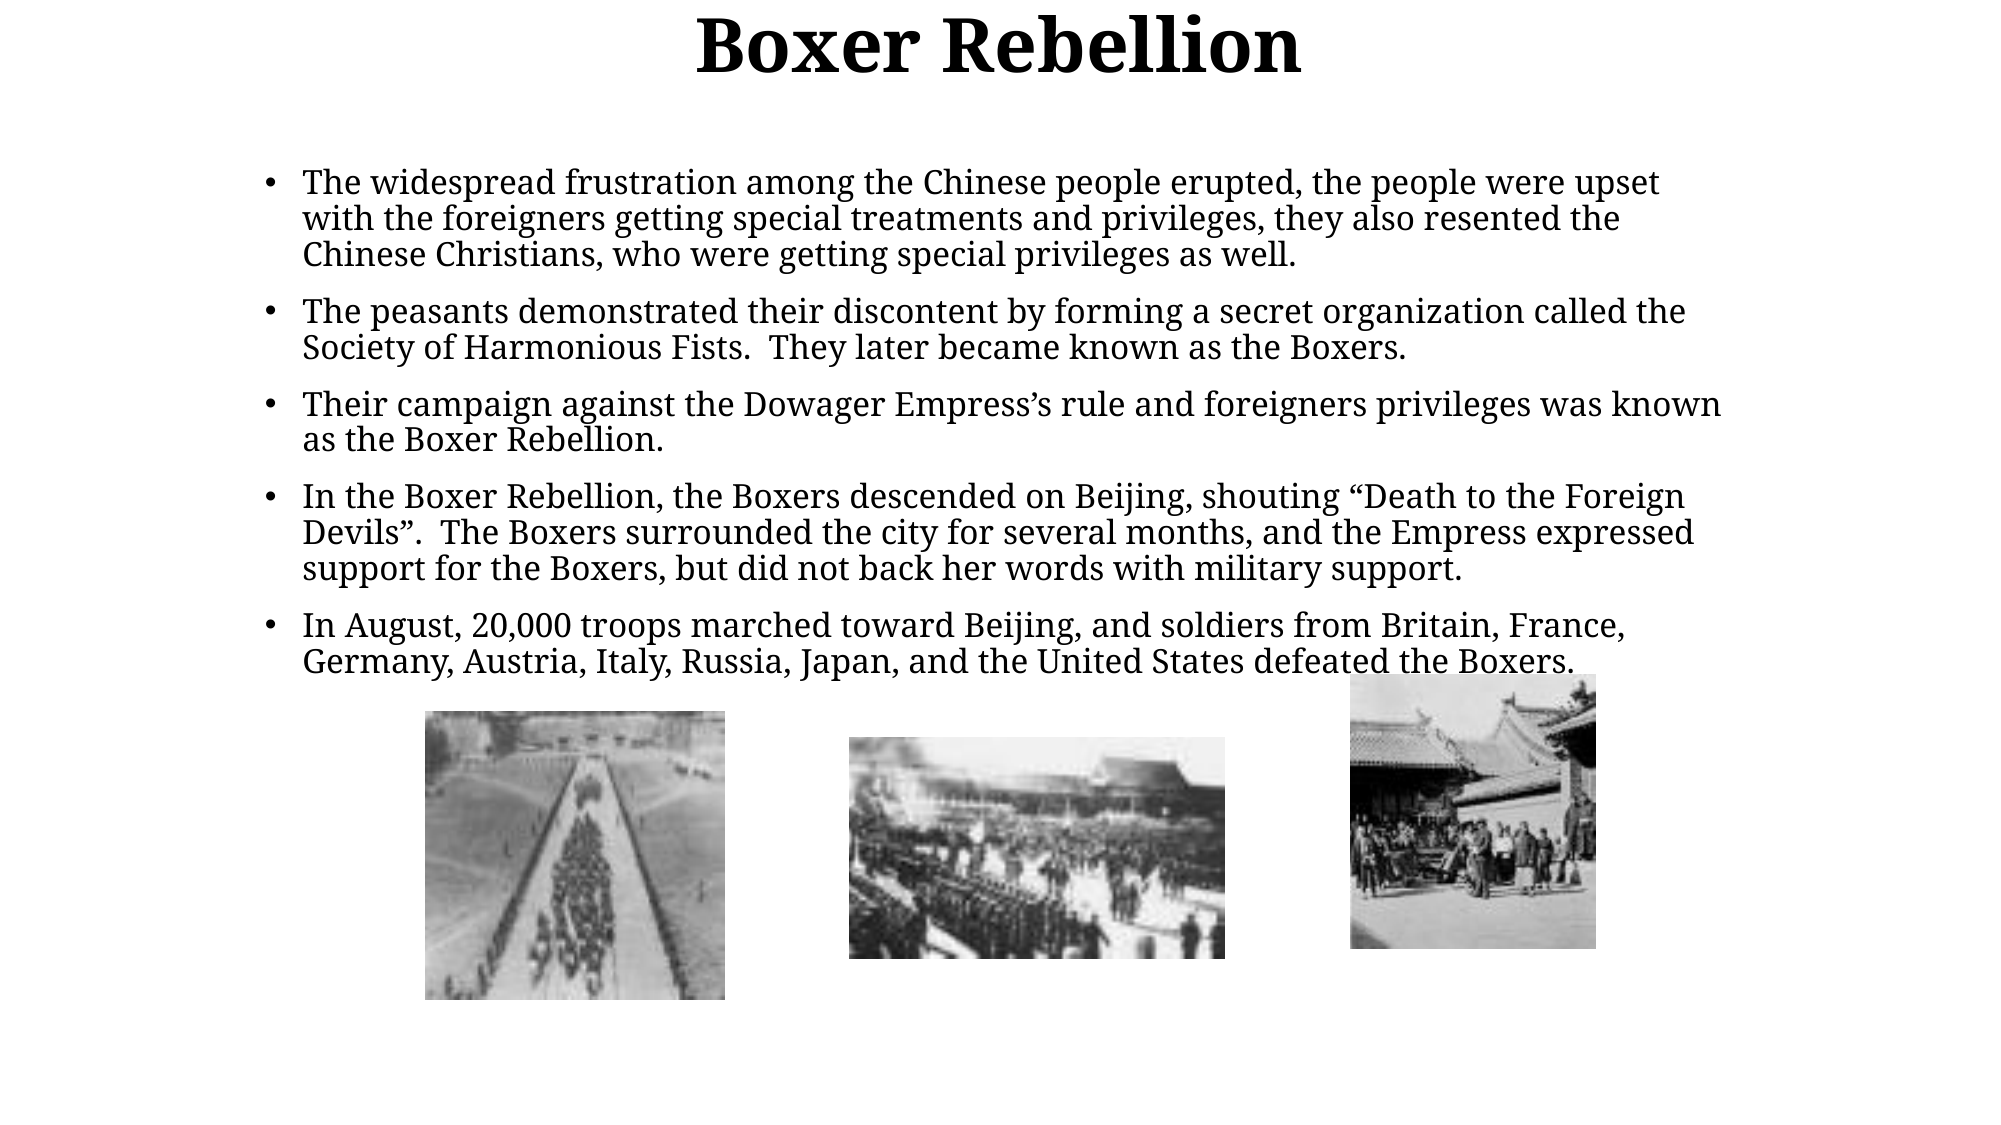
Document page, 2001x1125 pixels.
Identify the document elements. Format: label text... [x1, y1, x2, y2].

picture [1349, 674, 1596, 949]
picture [849, 737, 1225, 959]
picture [424, 711, 725, 1000]
list Boxer Rebellion The widespread frustration among the Chinese people erupted, the people were upset with the foreigners getting special treatments and privileges, they also resented the Chinese Christians, who were getting special privileges as well. The peasants demonstrated their discontent by forming a secret organization called the Society of Harmonious Fists. They later became known as the Boxers. Their campaign against the Dowager Empress’s rule and foreigners privileges was known as the Boxer Rebellion. In the Boxer Rebellion, the Boxers descended on Beijing, shouting “Death to the Foreign Devils”. The Boxers surrounded the city for several months, and the Empress expressed support for the Boxers, but did not back her words with military support. In August, 20,000 troops marched toward Beijing, and soldiers from Britain, France, Germany, Austria, Italy, Russia, Japan, and the United States defeated the Boxers. [249, 0, 1750, 1125]
